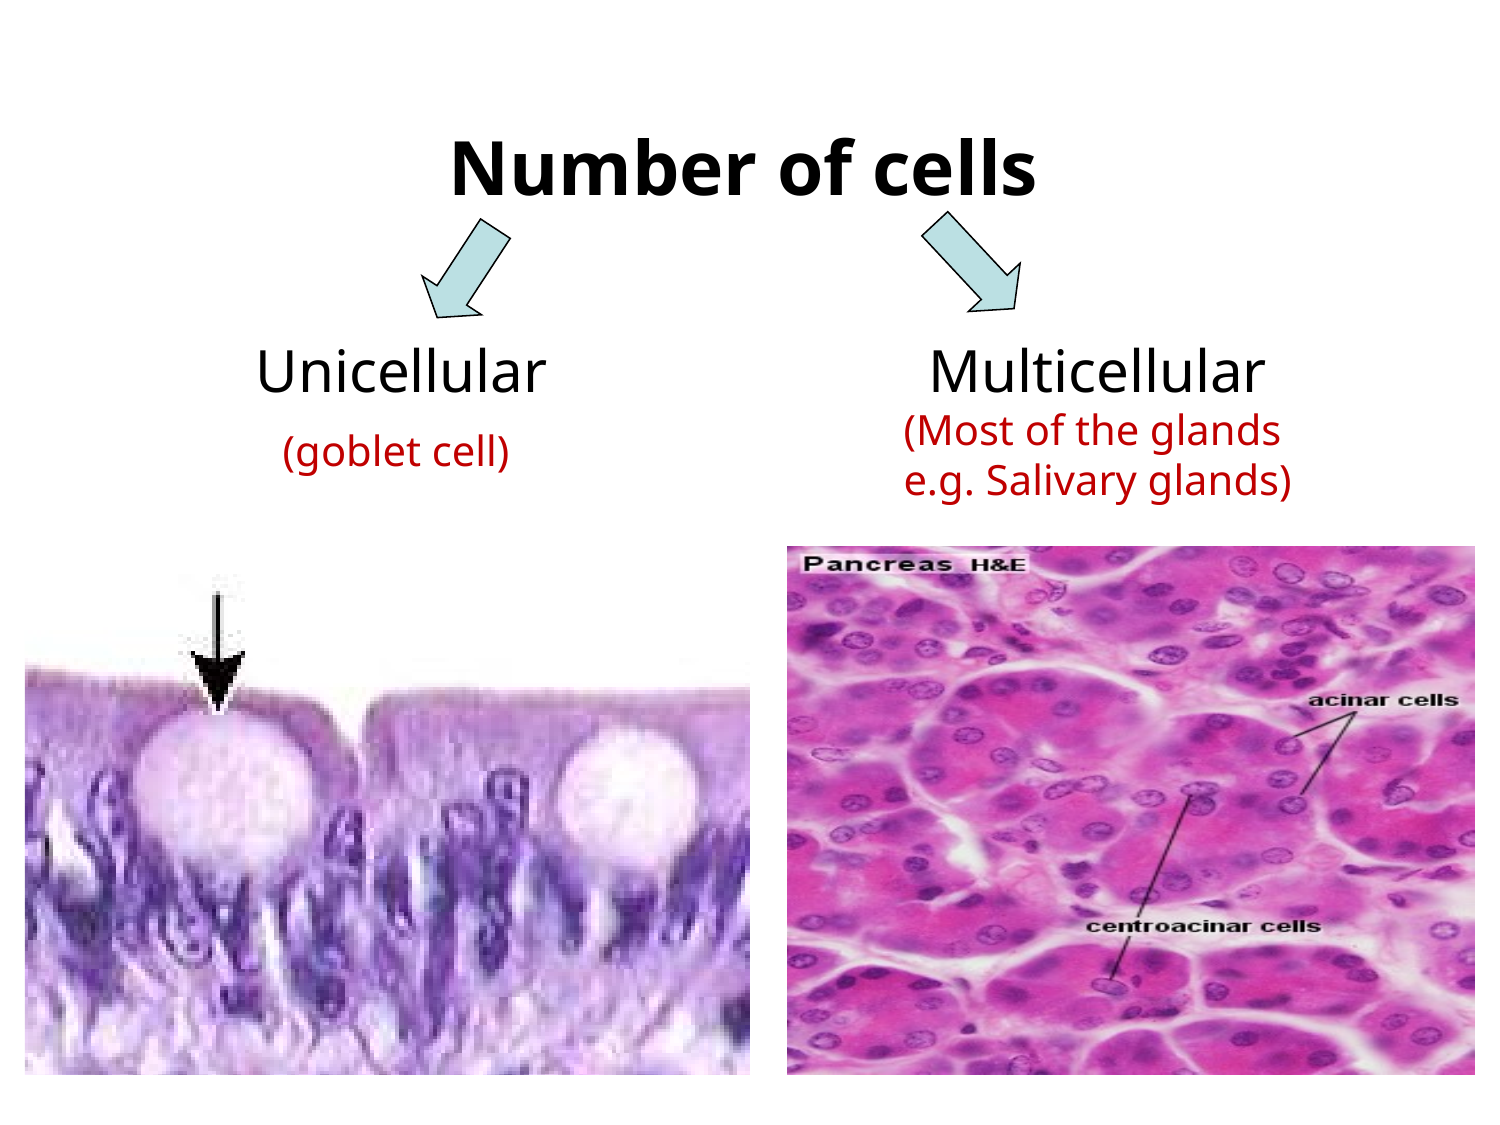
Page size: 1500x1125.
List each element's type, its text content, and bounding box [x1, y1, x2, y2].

picture [24, 546, 751, 1076]
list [787, 546, 1476, 1076]
text_box Multicellular (Most of the glands e.g. Salivary glands) [888, 326, 1308, 512]
text_box [422, 218, 511, 318]
title Number of cells [125, 0, 1363, 211]
text_box [921, 211, 1021, 312]
text_box Unicellular (goblet cell) [159, 326, 644, 482]
